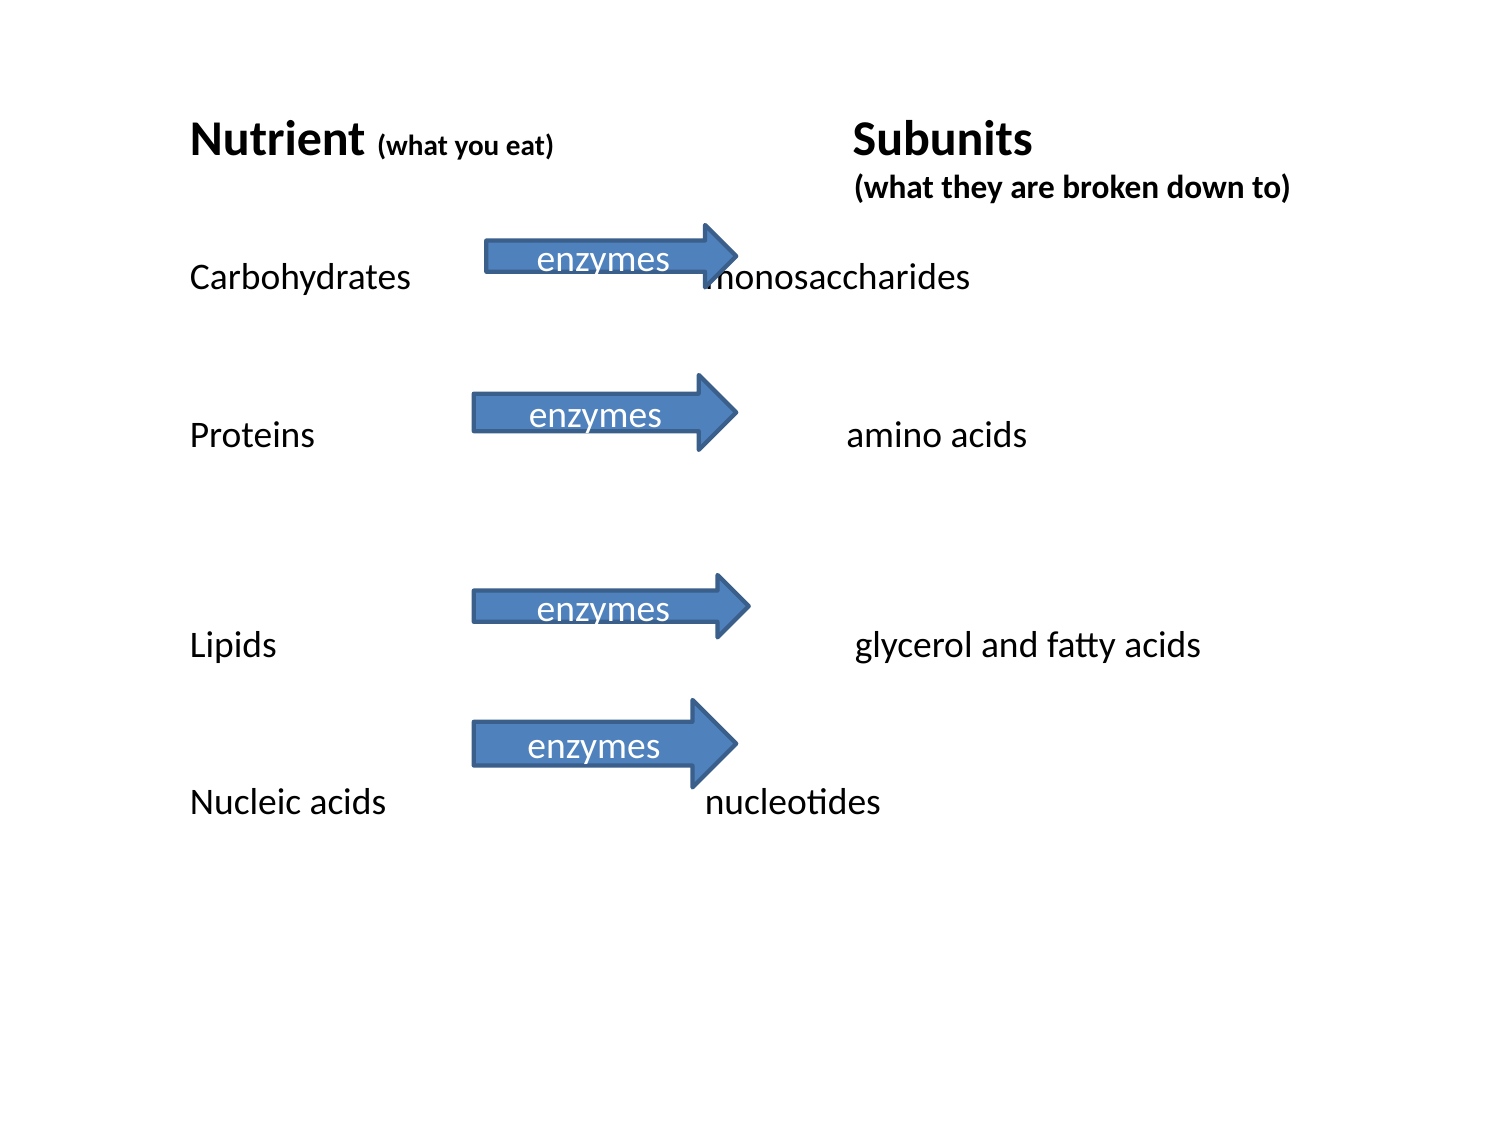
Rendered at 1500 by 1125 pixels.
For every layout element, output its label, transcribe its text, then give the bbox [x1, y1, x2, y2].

text_box enzymes [484, 223, 739, 290]
text_box enzymes [471, 573, 751, 640]
text_box enzymes [471, 373, 739, 452]
text_box enzymes [471, 697, 739, 790]
list Nutrient (what you eat) Subunits (what they are broken down to) Carbohydrates monosaccharides Proteins amino acids Lipids glycerol and fatty acids Nucleic acids nucleotides [174, 97, 1313, 1053]
